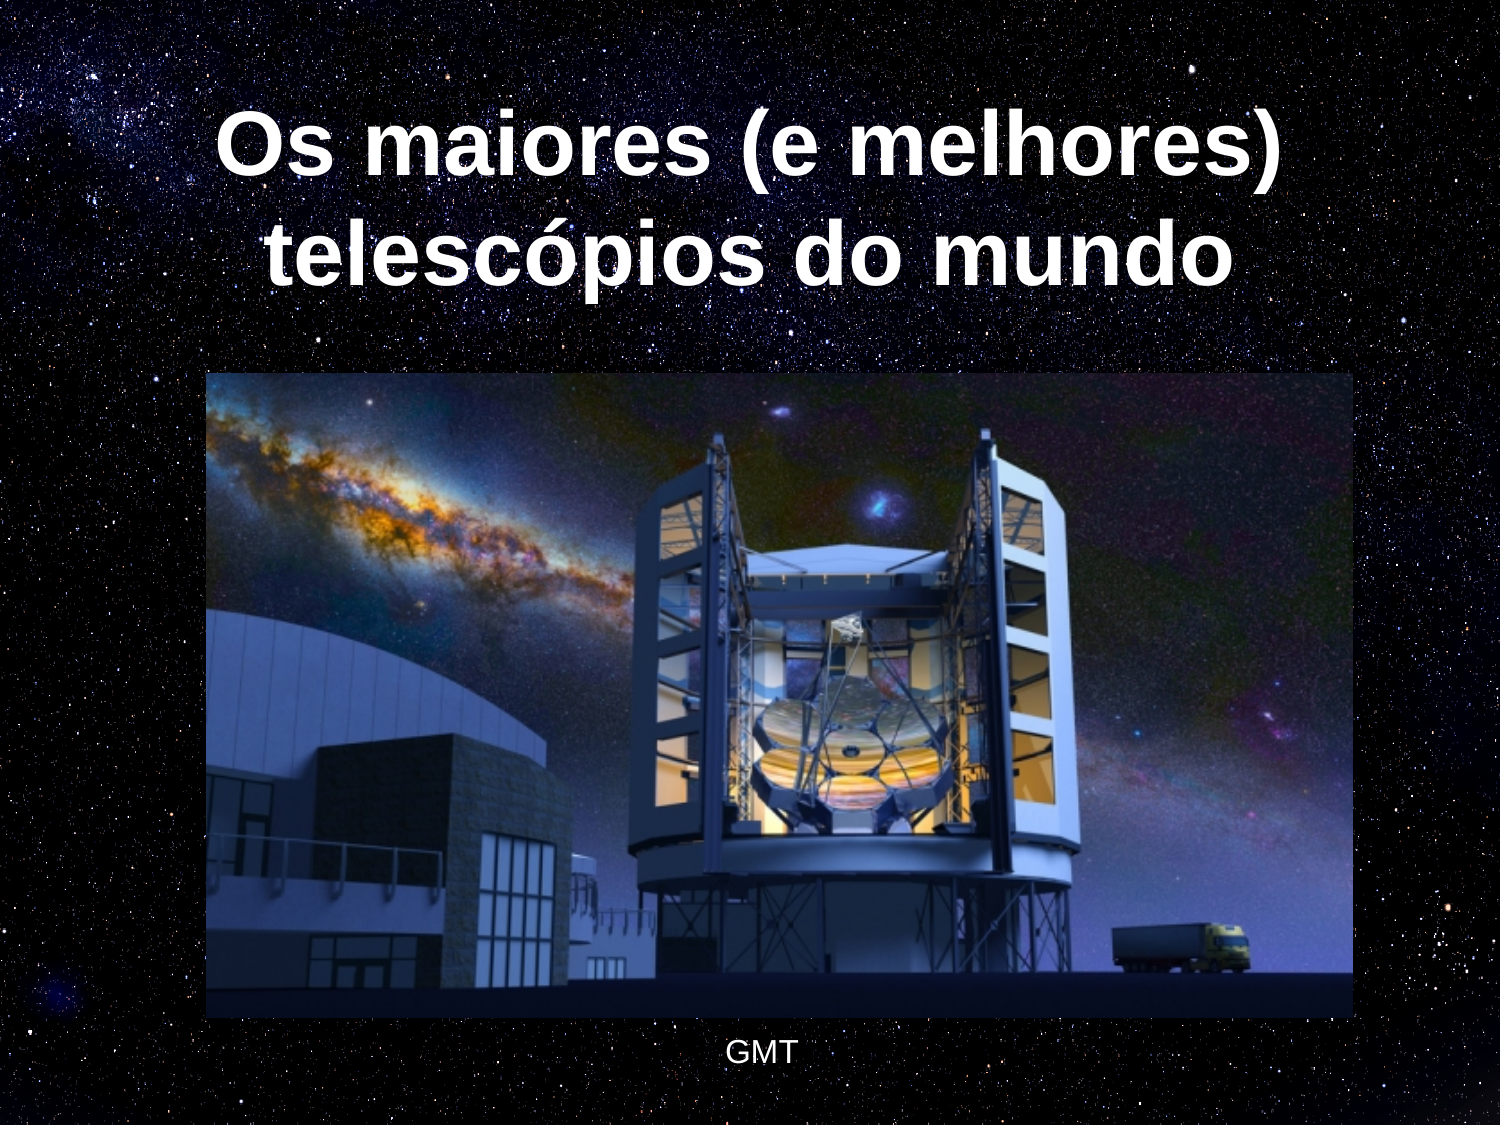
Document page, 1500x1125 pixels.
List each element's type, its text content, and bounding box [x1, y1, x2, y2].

title Os maiores (e melhores) telescópios do mundo [112, 99, 1388, 288]
text_box GMT [253, 1027, 1270, 1078]
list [206, 373, 1353, 1019]
picture [0, 0, 1500, 1125]
